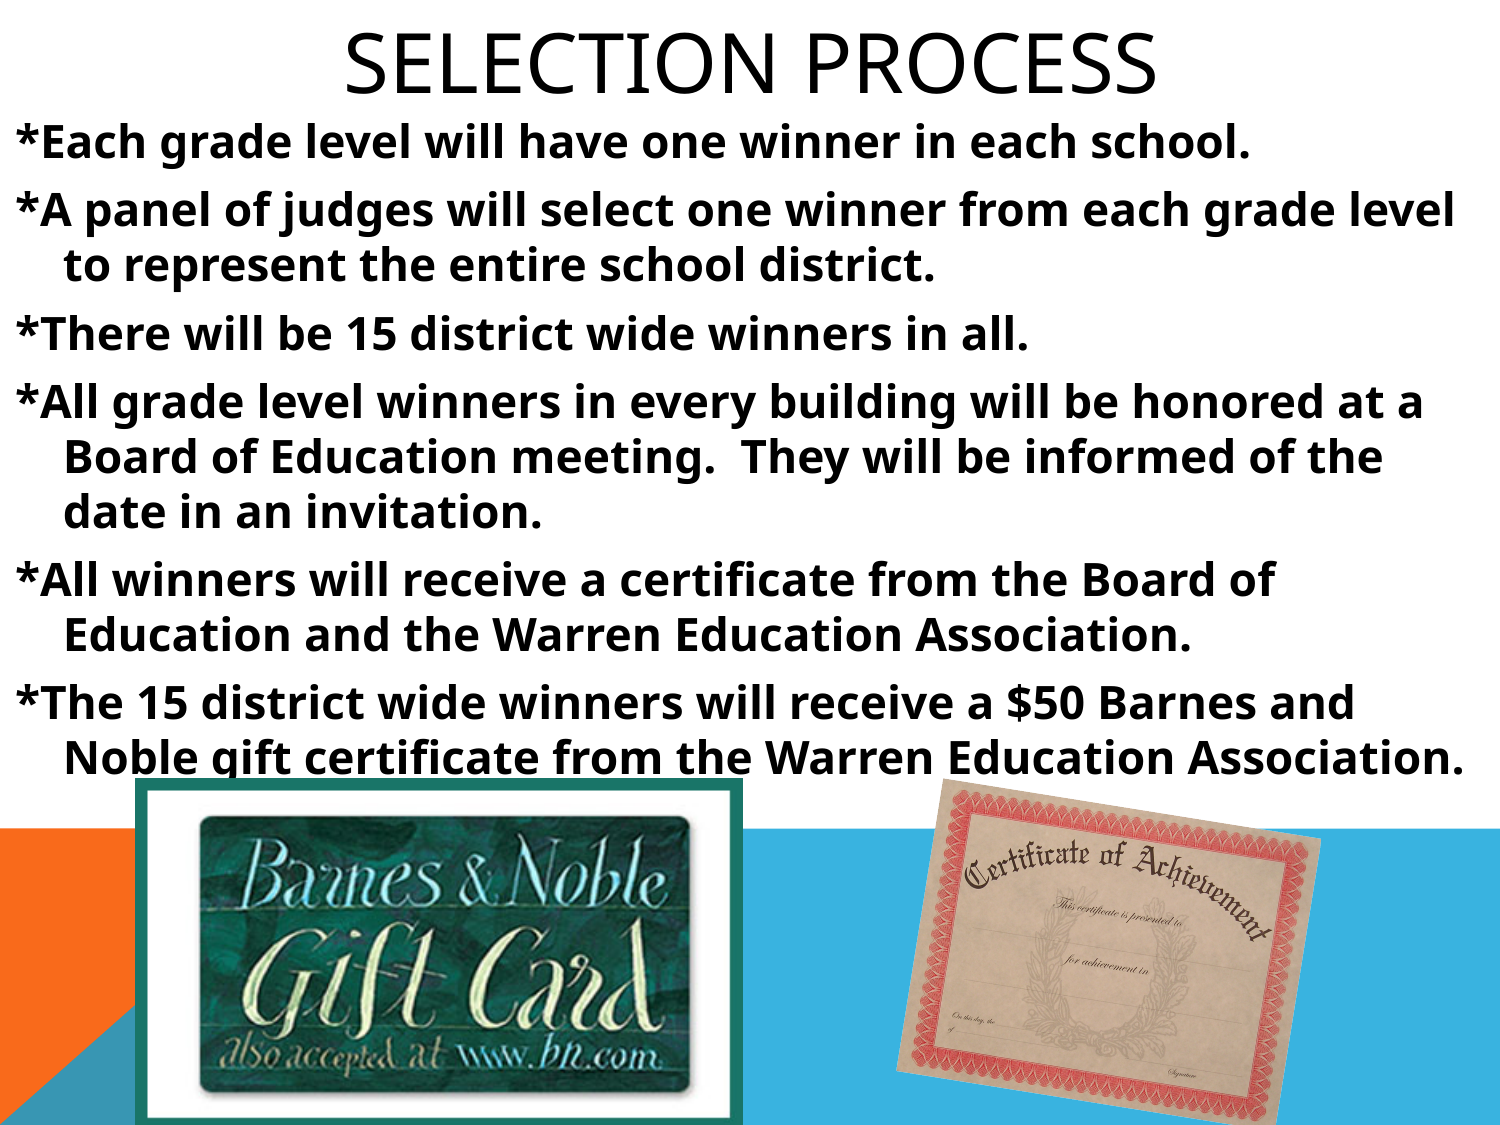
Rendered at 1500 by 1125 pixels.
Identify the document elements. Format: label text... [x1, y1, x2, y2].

picture [897, 779, 1321, 1125]
title Selection Process [135, 15, 1369, 104]
list *Each grade level will have one winner in each school. *A panel of judges will select one winner from each grade level to represent the entire school district. *There will be 15 district wide winners in all. *All grade level winners in every building will be honored at a Board of Education meeting. They will be informed of the date in an invitation. *All winners will receive a certificate from the Board of Education and the Warren Education Association. *The 15 district wide winners will receive a $50 Barnes and Noble gift certificate from the Warren Education Association. [0, 104, 1500, 851]
picture [134, 778, 743, 1125]
